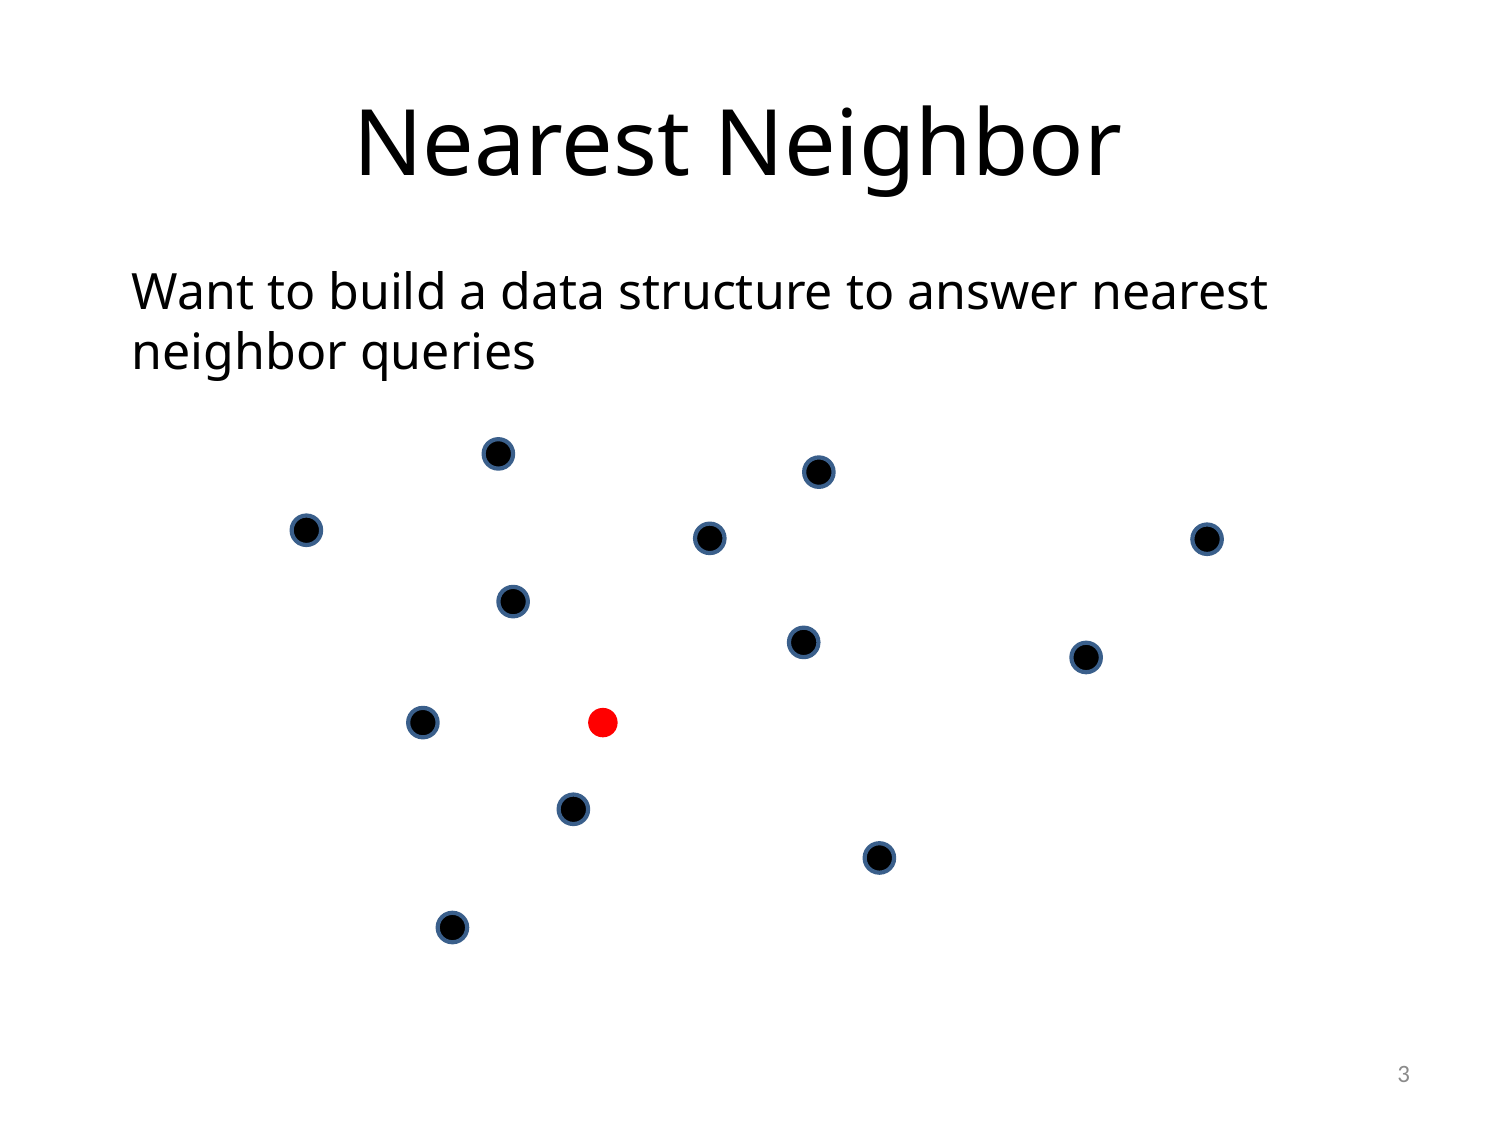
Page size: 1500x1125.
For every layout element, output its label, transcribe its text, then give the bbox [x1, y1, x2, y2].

slide_number 3 [1074, 1042, 1425, 1103]
title Nearest Neighbor [75, 45, 1425, 233]
text_box Want to build a data structure to answer nearest neighbor queries [116, 252, 1486, 387]
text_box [291, 438, 1223, 943]
